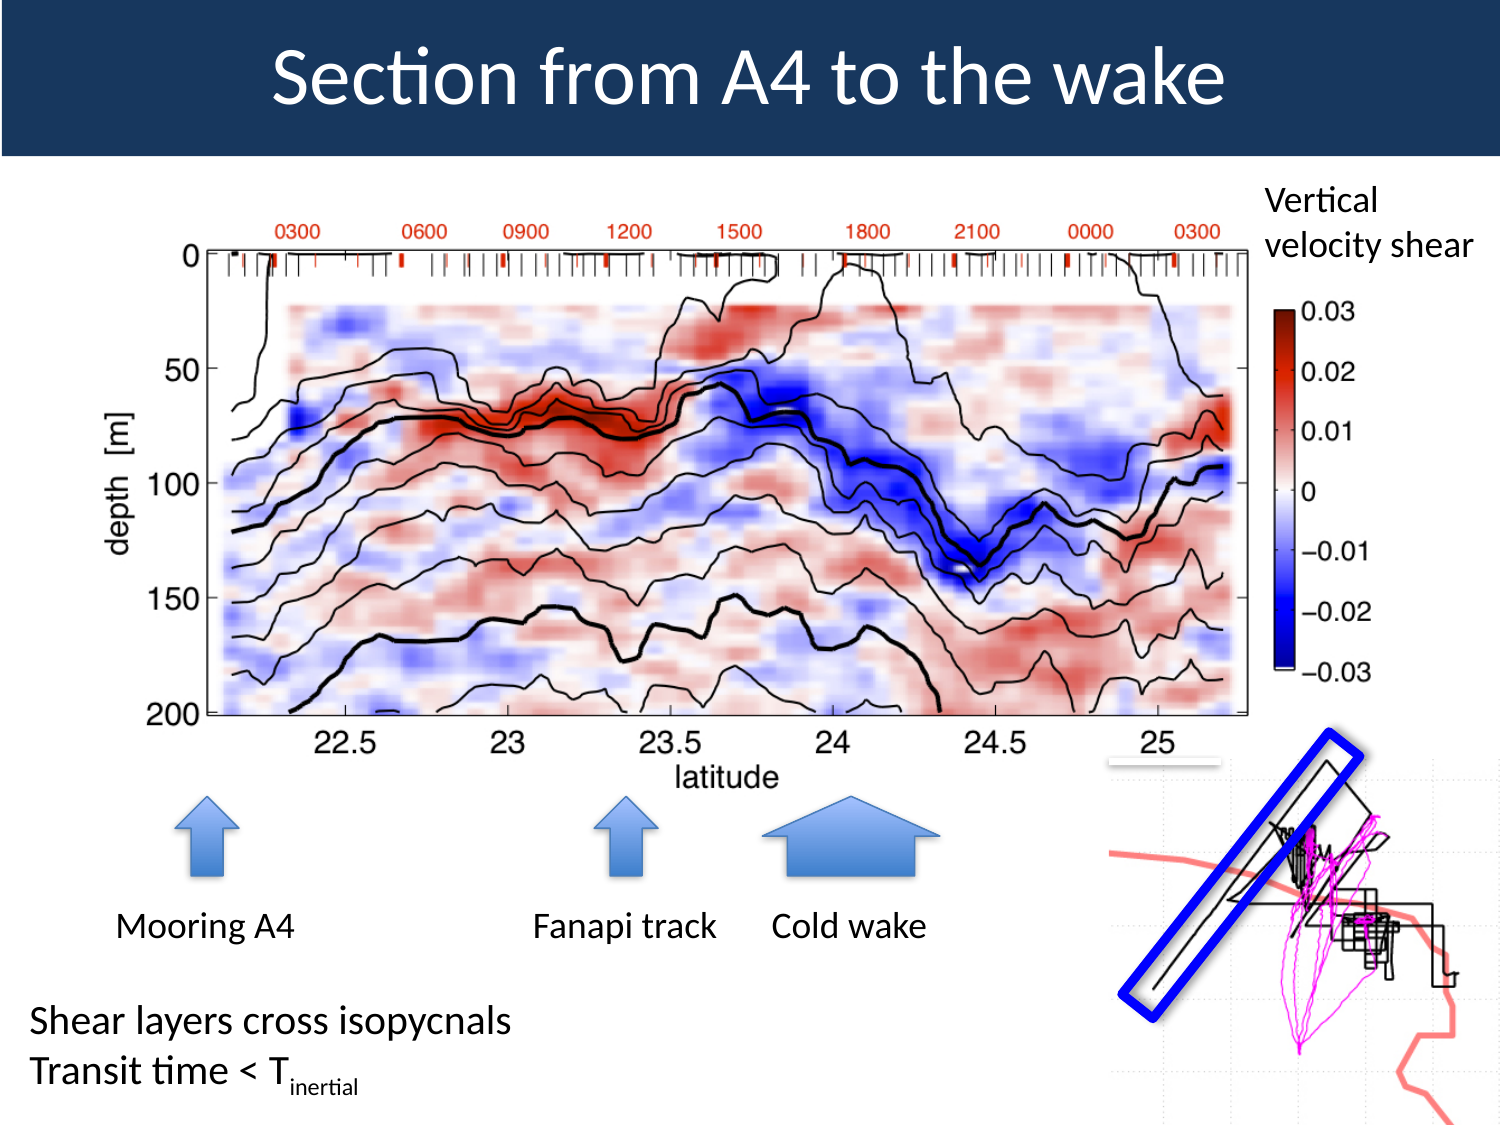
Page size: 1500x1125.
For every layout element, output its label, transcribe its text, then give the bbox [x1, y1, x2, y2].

text_box [593, 805, 659, 877]
text_box [174, 805, 240, 877]
text_box Shear layers cross isopycnals Transit time < Tinertial [14, 985, 527, 1108]
title Section from A4 to the wake [75, 0, 1425, 142]
text_box Mooring A4 [100, 893, 311, 954]
text_box [761, 805, 941, 877]
text_box Fanapi track [518, 893, 733, 954]
picture [90, 205, 1500, 1125]
text_box Cold wake [756, 893, 943, 954]
text_box Vertical velocity shear [1249, 168, 1500, 273]
